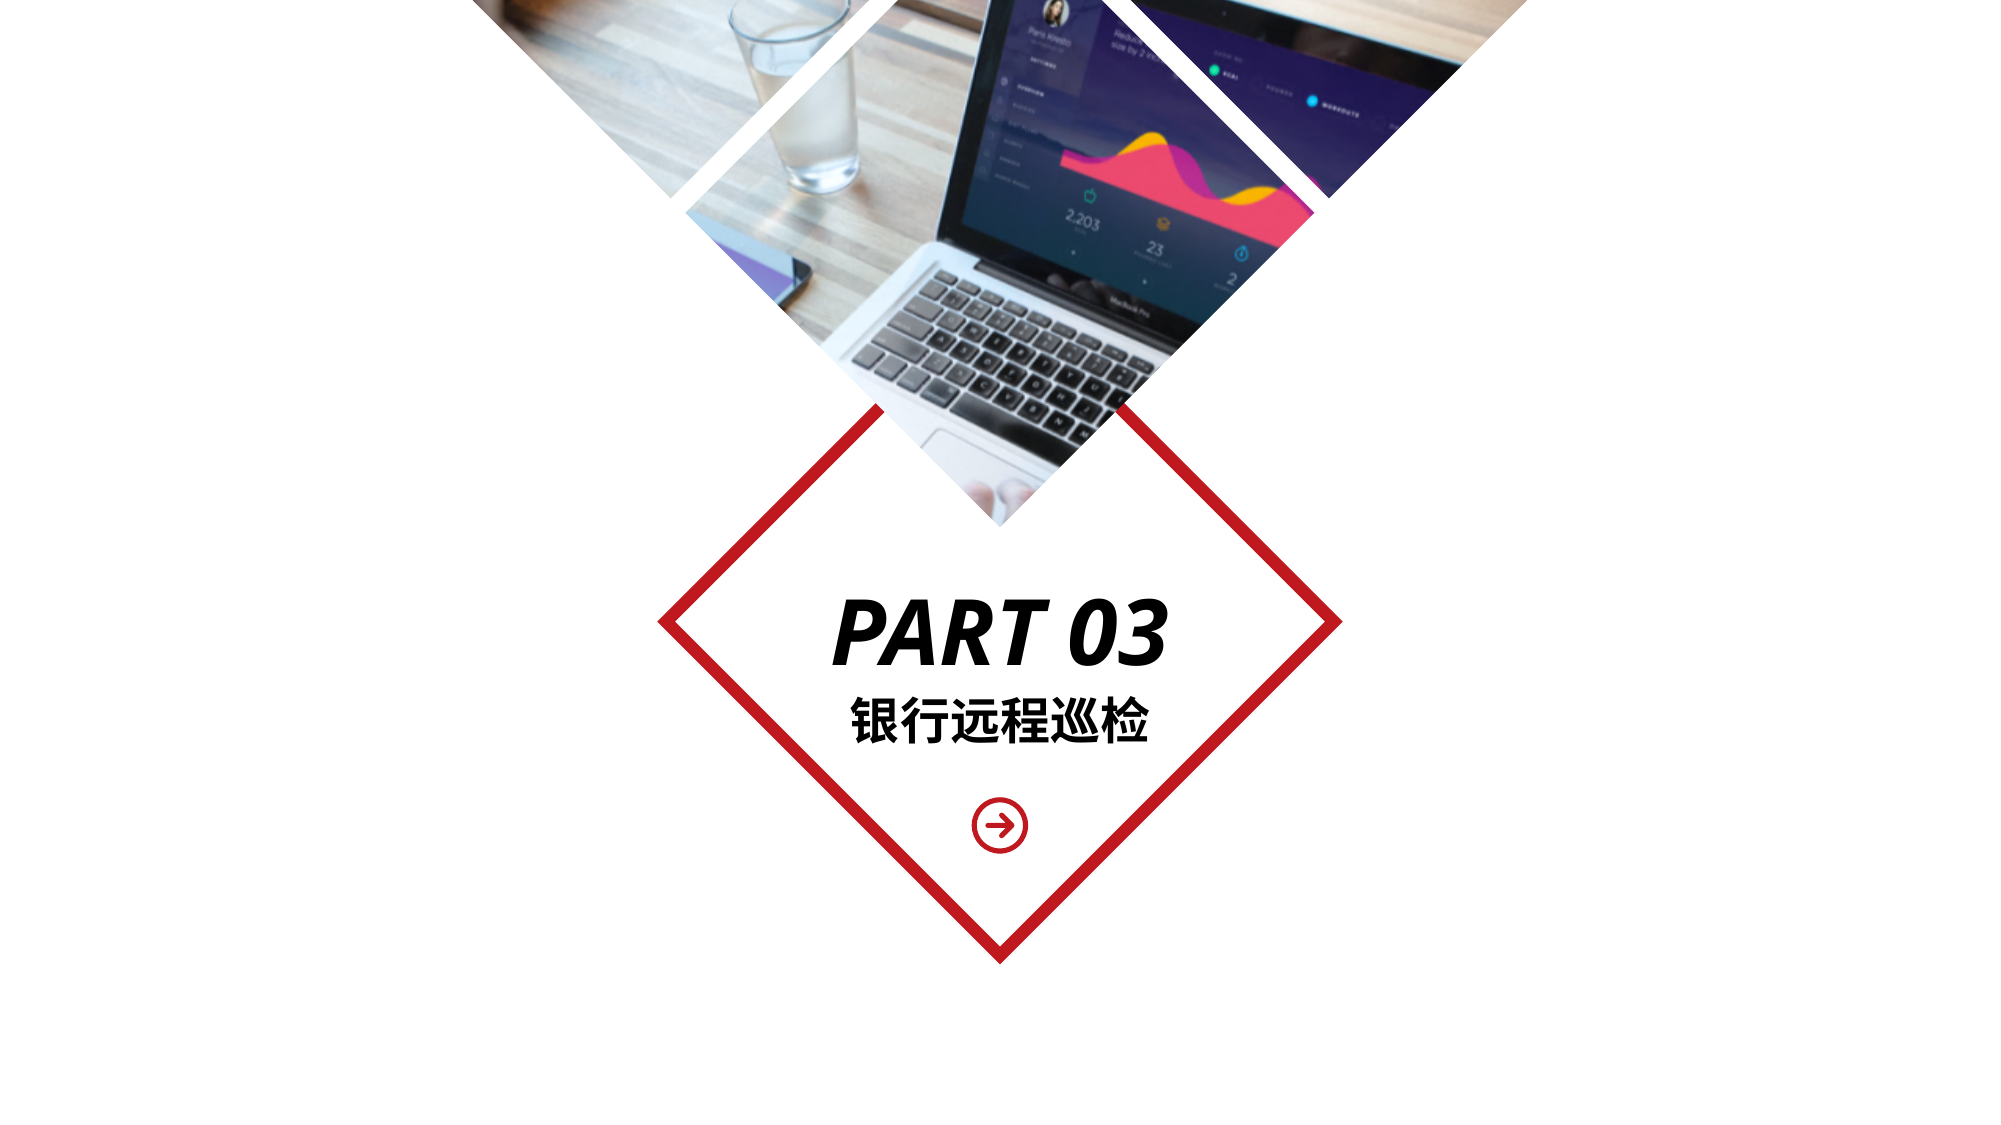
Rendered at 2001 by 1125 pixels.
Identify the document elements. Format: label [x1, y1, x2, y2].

picture [472, 0, 1528, 528]
text_box [666, 528, 1334, 956]
